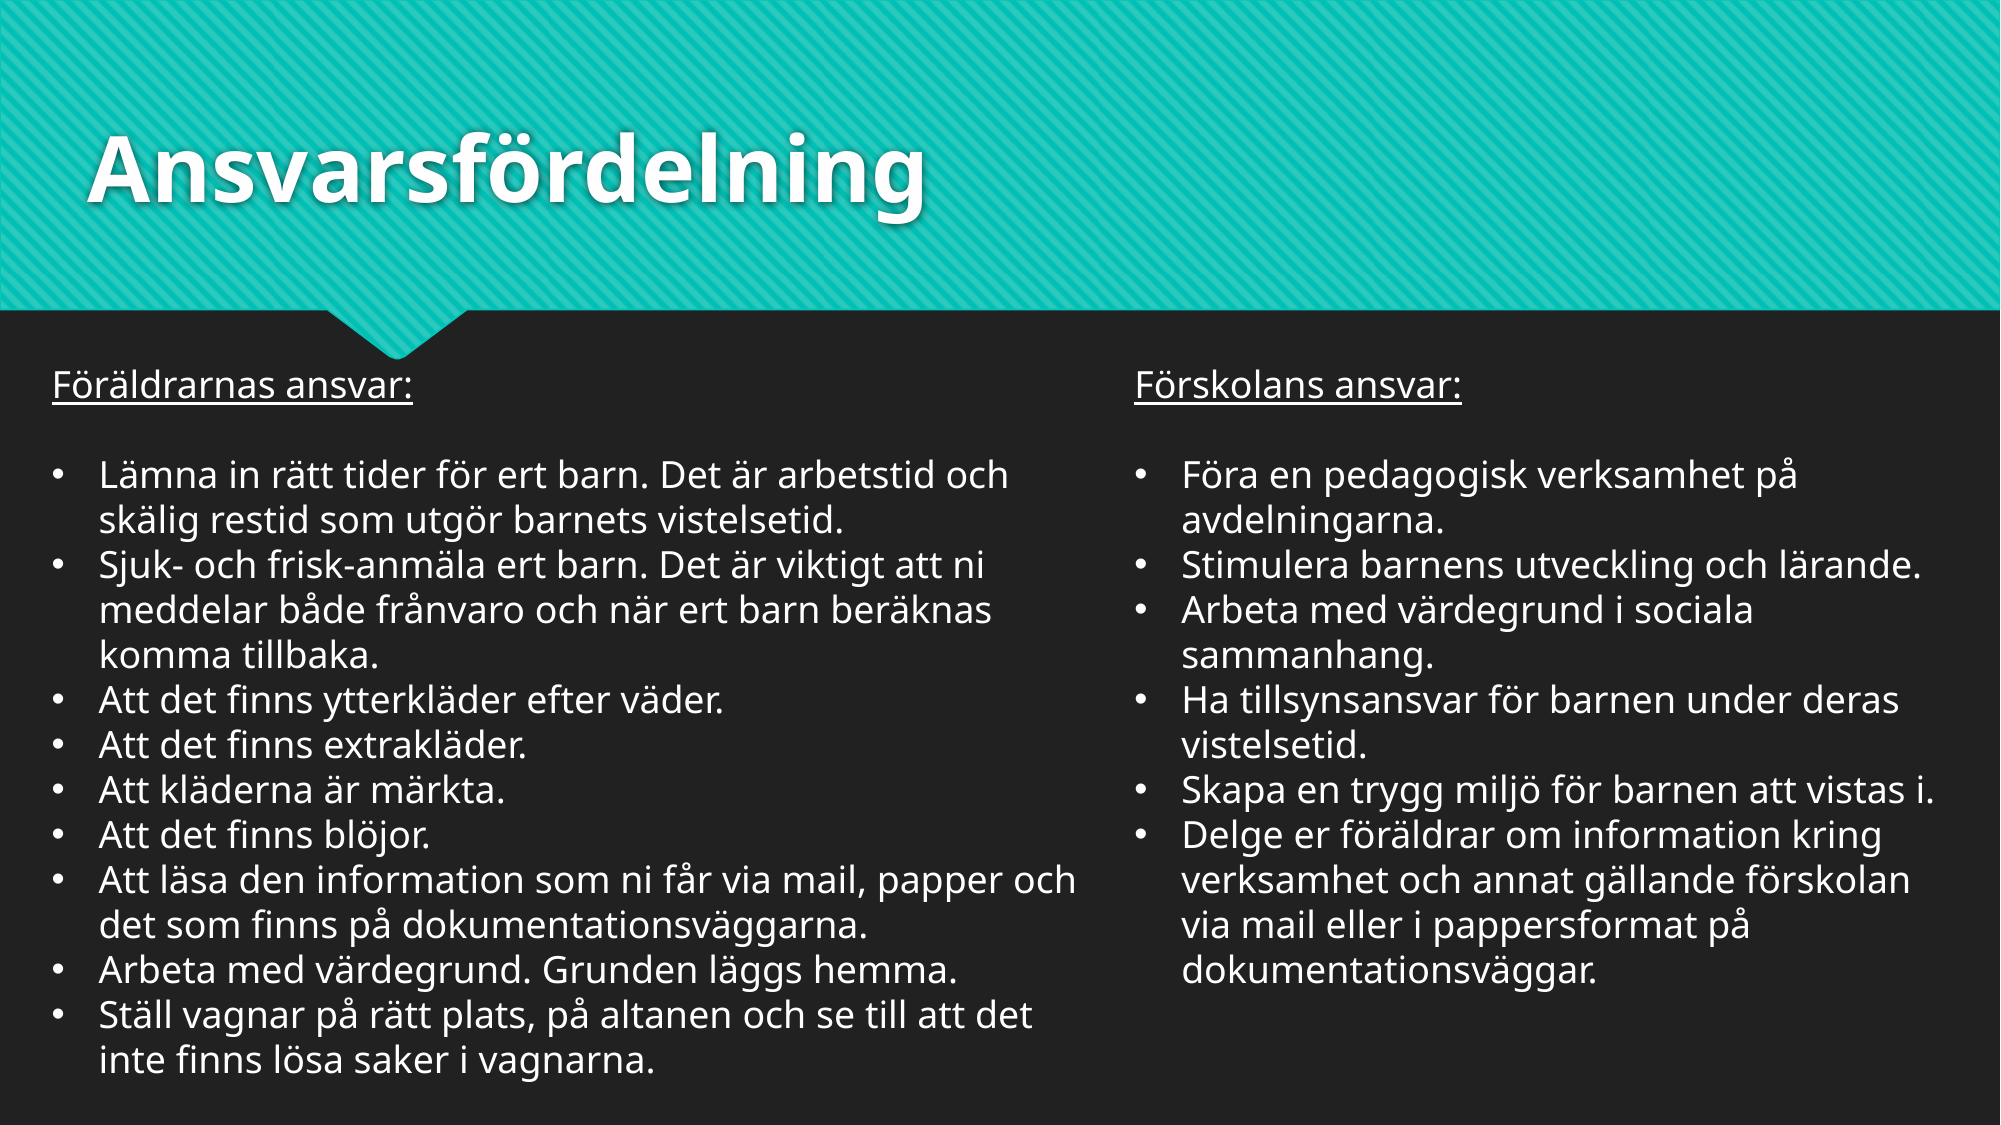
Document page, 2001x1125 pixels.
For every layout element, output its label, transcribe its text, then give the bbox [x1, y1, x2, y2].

text_box Föräldrarnas ansvar: Lämna in rätt tider för ert barn. Det är arbetstid och skälig restid som utgör barnets vistelsetid. Sjuk- och frisk-anmäla ert barn. Det är viktigt att ni meddelar både frånvaro och när ert barn beräknas komma tillbaka. Att det finns ytterkläder efter väder. Att det finns extrakläder. Att kläderna är märkta. Att det finns blöjor. Att läsa den information som ni får via mail, papper och det som finns på dokumentationsväggarna. Arbeta med värdegrund. Grunden läggs hemma. Ställ vagnar på rätt plats, på altanen och se till att det inte finns lösa saker i vagnarna. [36, 354, 1120, 1125]
title Ansvarsfördelning [72, 68, 1808, 228]
text_box Förskolans ansvar: Föra en pedagogisk verksamhet på avdelningarna. Stimulera barnens utveckling och lärande. Arbeta med värdegrund i sociala sammanhang. Ha tillsynsansvar för barnen under deras vistelsetid. Skapa en trygg miljö för barnen att vistas i. Delge er föräldrar om information kring verksamhet och annat gällande förskolan via mail eller i pappersformat på dokumentationsväggar. [1119, 354, 1975, 999]
